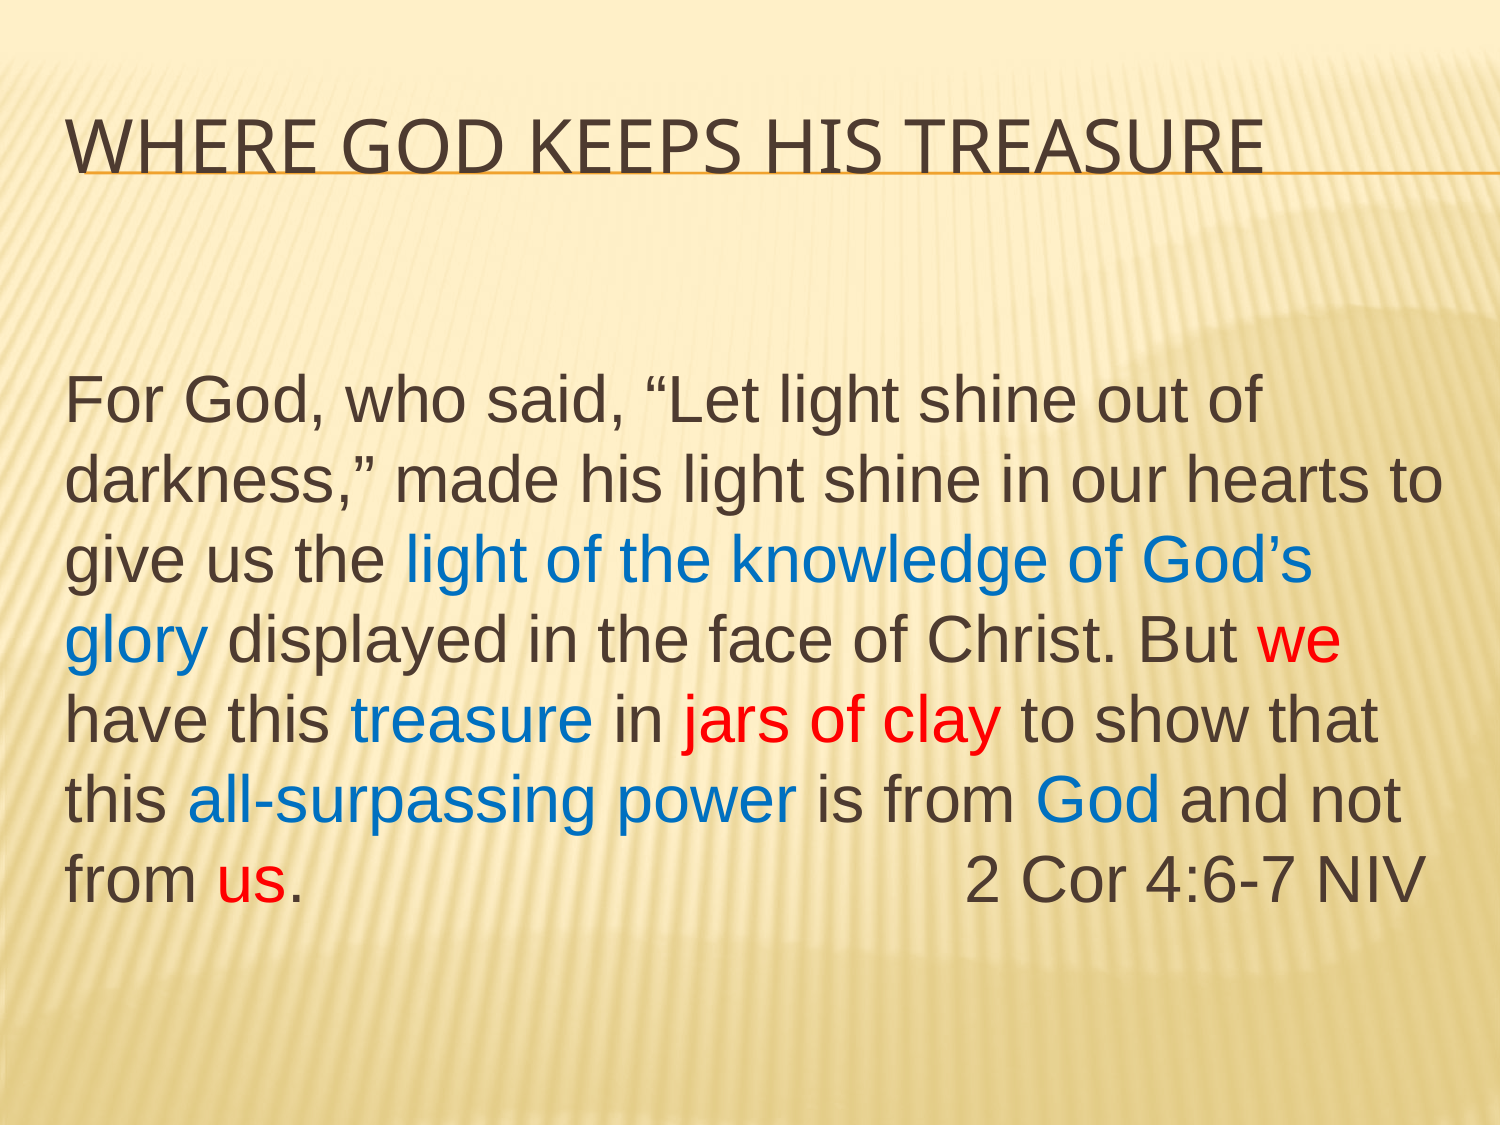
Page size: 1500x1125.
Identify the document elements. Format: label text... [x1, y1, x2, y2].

list For God, who said, “Let light shine out of darkness,” made his light shine in our hearts to give us the light of the knowledge of God’s glory displayed in the face of Christ. But we have this treasure in jars of clay to show that this all-surpassing power is from God and not from us. 2 Cor 4:6-7 NIV [50, 254, 1475, 998]
title WHERE GOD KEEPS HIS TREASURE [50, 75, 1475, 213]
